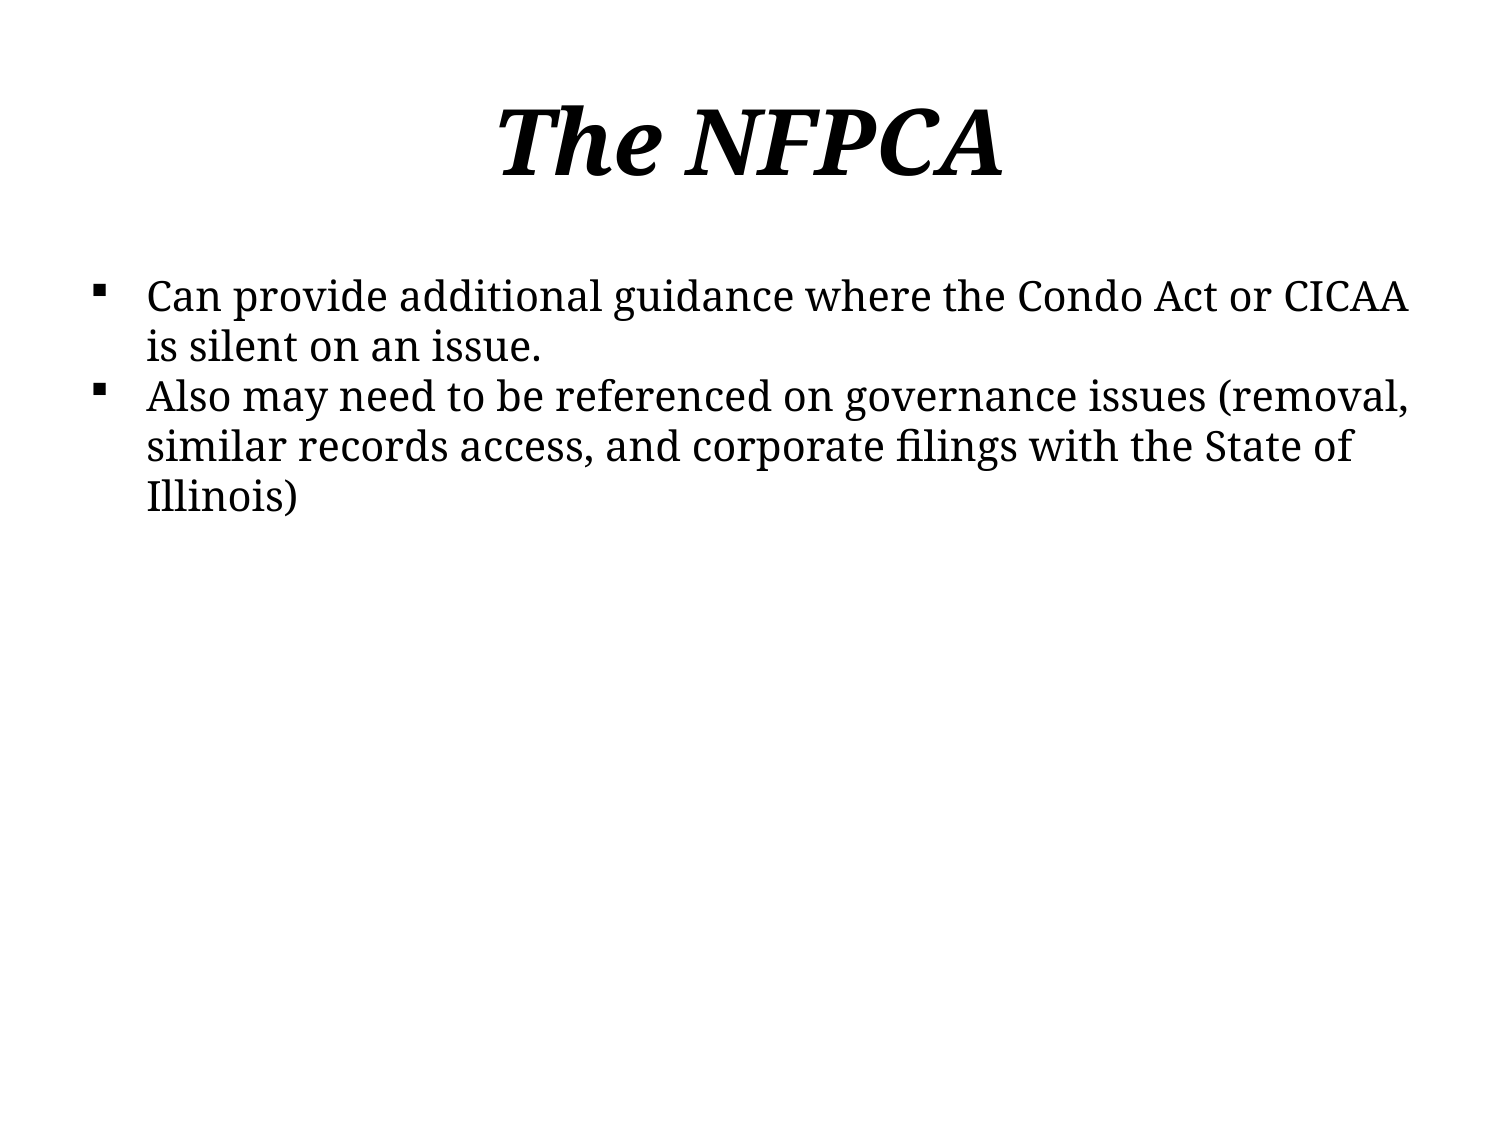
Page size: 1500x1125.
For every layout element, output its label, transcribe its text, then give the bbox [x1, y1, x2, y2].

title The NFPCA [75, 45, 1425, 233]
list Can provide additional guidance where the Condo Act or CICAA is silent on an issue. Also may need to be referenced on governance issues (removal, similar records access, and corporate filings with the State of Illinois) [75, 262, 1425, 1005]
